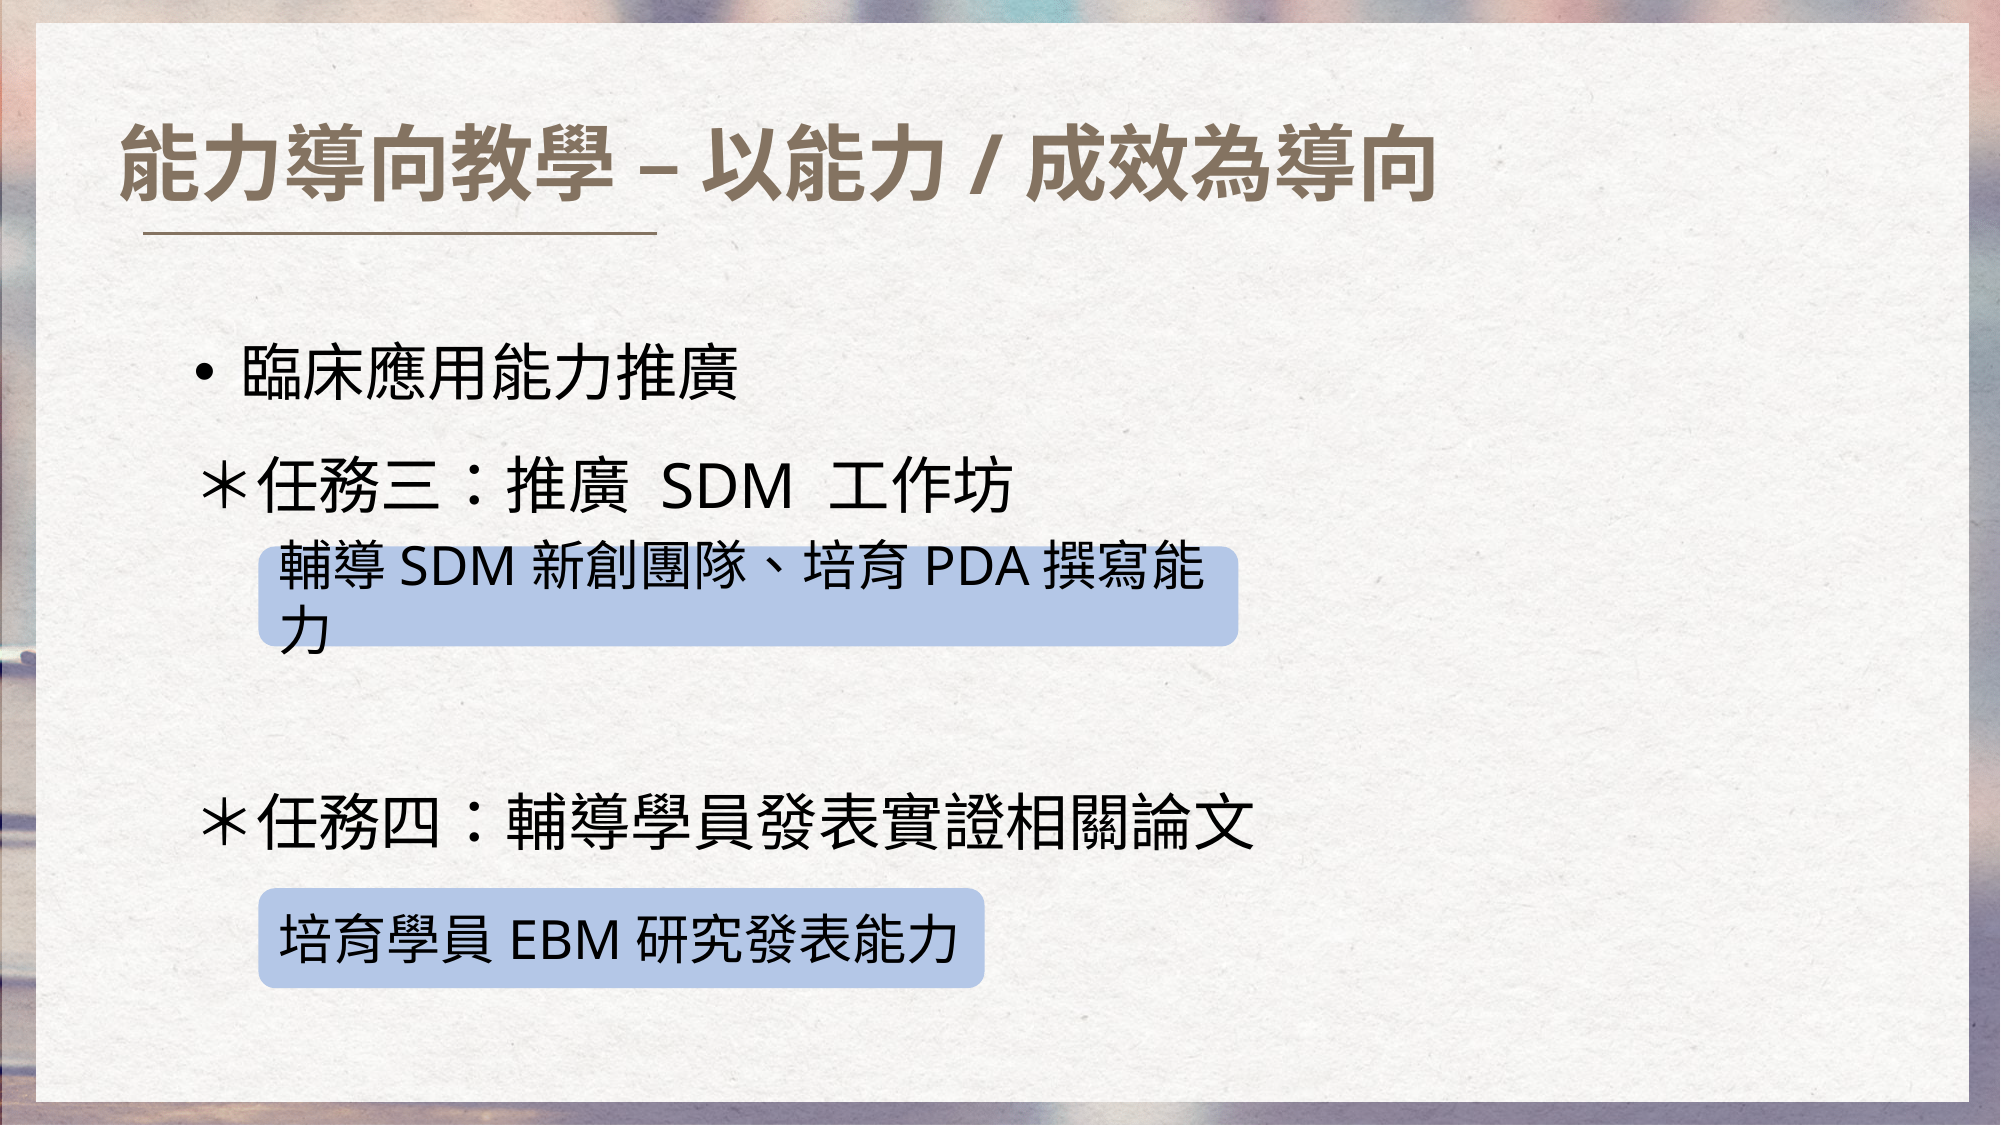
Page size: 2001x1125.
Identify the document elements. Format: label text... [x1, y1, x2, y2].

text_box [178, 288, 1466, 989]
picture [0, 0, 2000, 1125]
table_cell 物理治療 [36, 23, 1969, 1102]
text_box 能力導向教學 – 以能力/成效為導向 [102, 103, 1456, 219]
